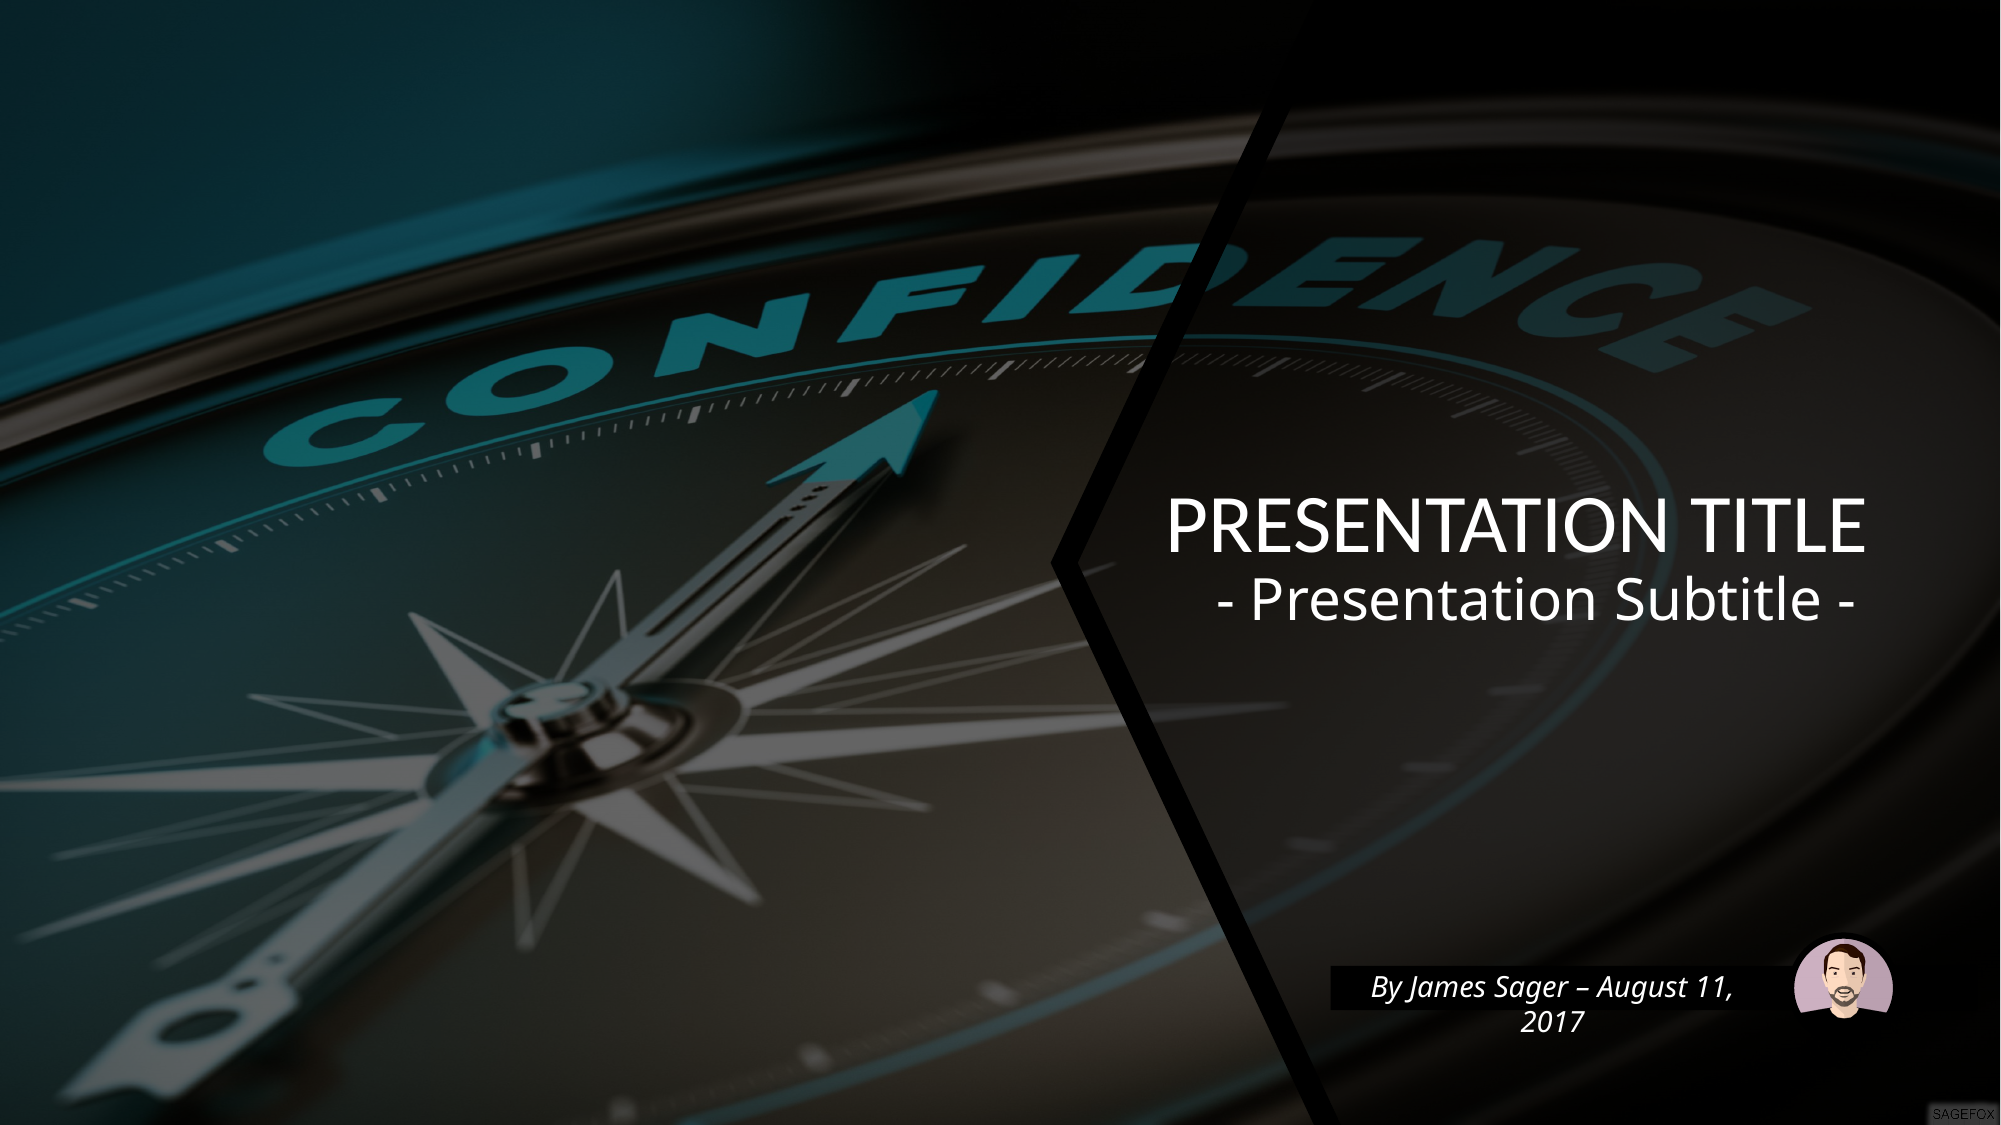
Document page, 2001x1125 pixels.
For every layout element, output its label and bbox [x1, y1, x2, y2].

picture [0, 0, 1029, 1125]
text_box [1029, 0, 2000, 1125]
